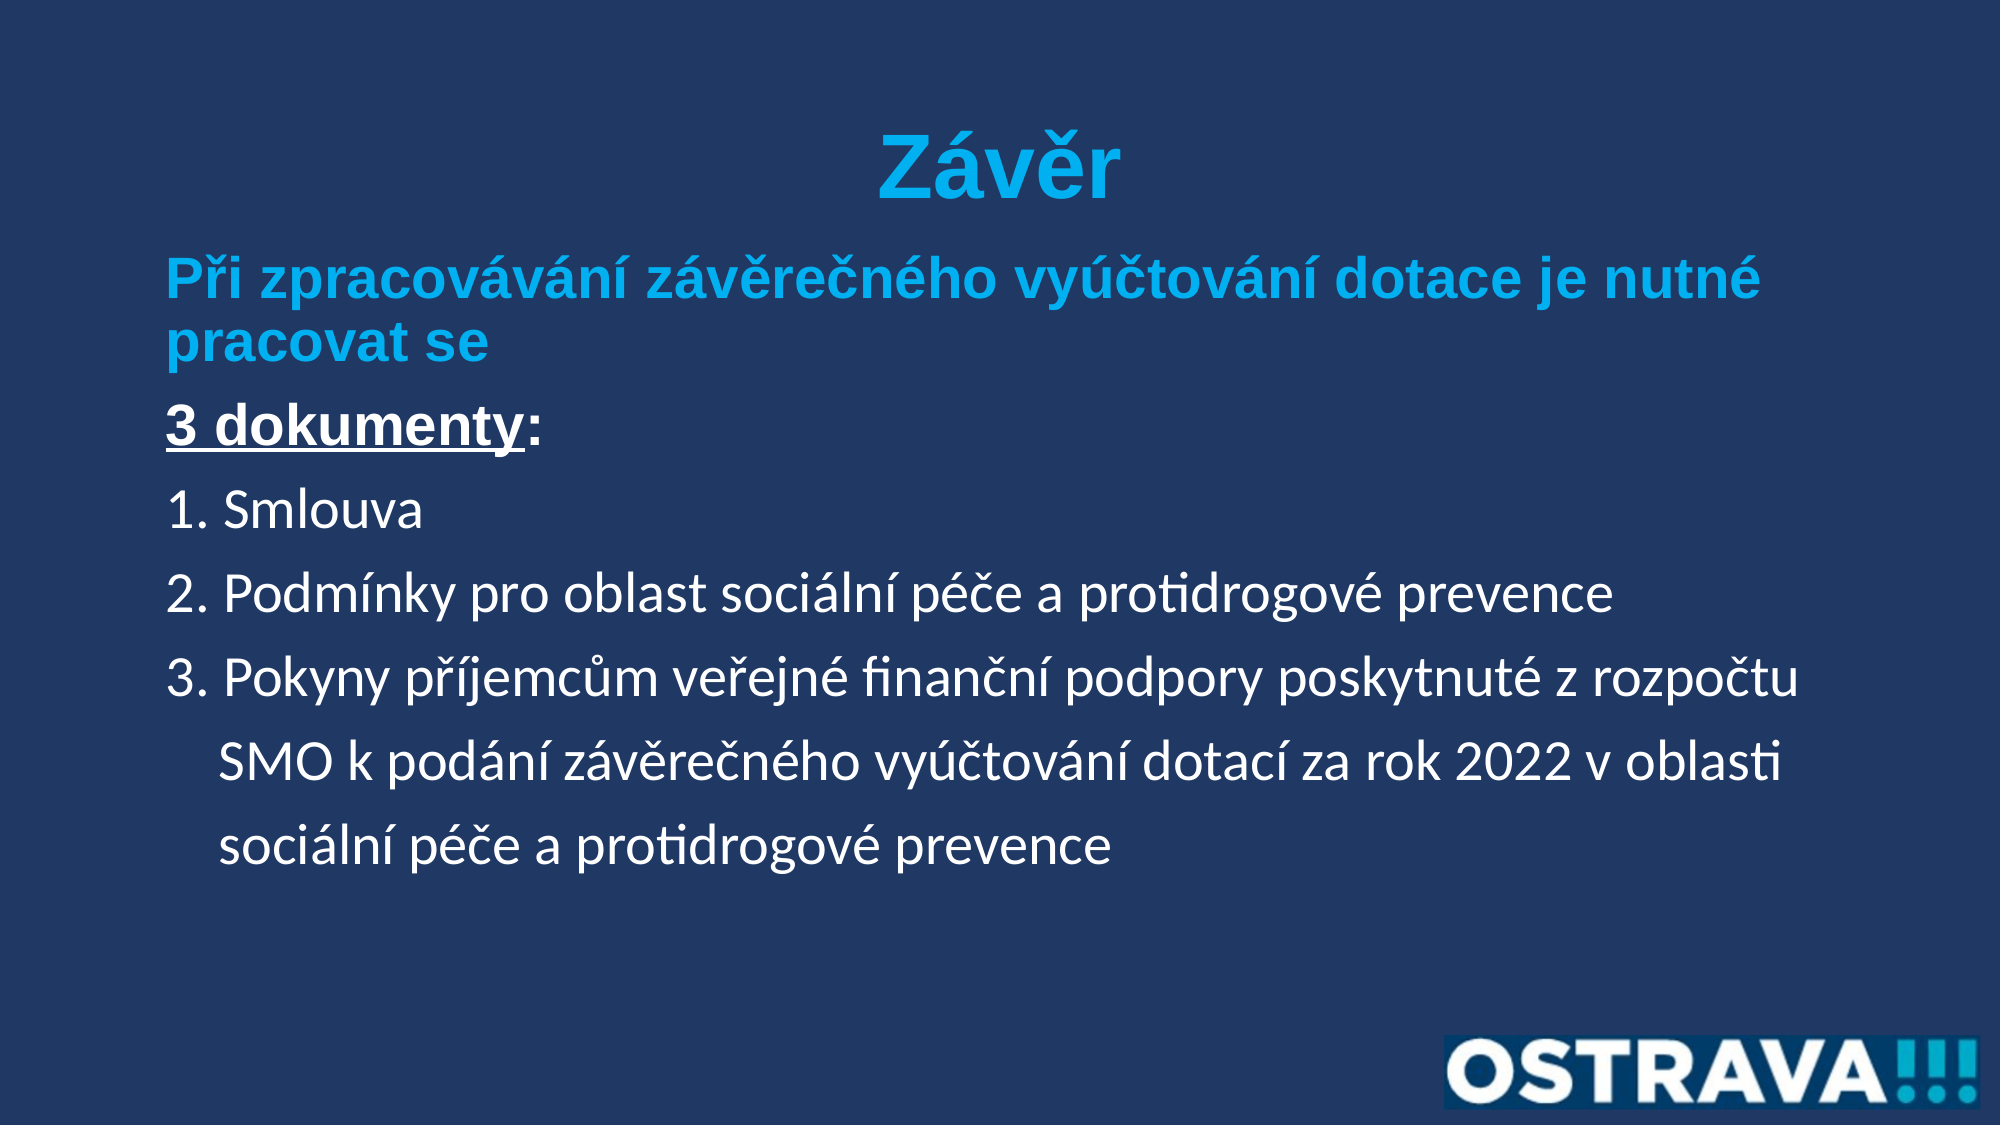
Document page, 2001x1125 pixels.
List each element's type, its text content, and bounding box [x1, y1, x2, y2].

picture [1444, 1035, 1981, 1110]
list Při zpracovávání závěrečného vyúčtování dotace je nutné pracovat se 3 dokumenty: 1. Smlouva 2. Podmínky pro oblast sociální péče a protidrogové prevence 3. Pokyny příjemcům veřejné finanční podpory poskytnuté z rozpočtu SMO k podání závěrečného vyúčtování dotací za rok 2022 v oblasti sociální péče a protidrogové prevence [150, 240, 1876, 955]
title Závěr [137, 59, 1863, 278]
